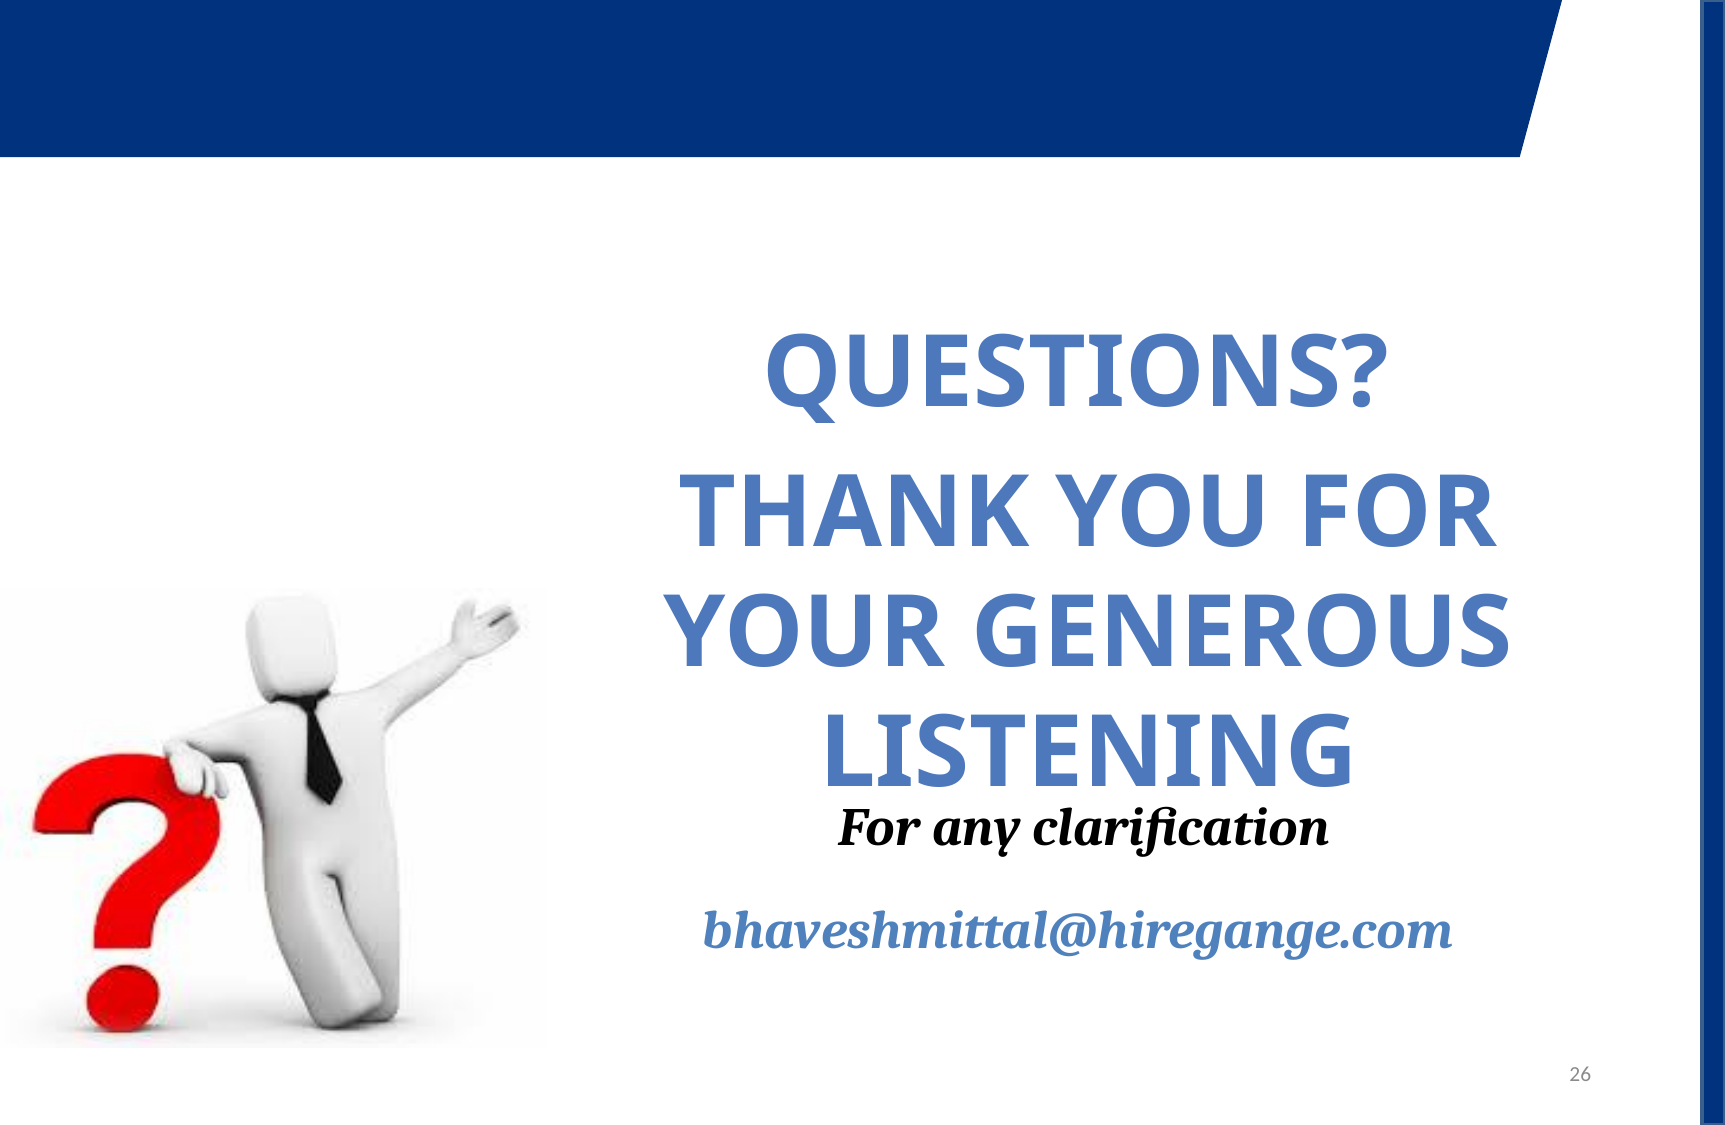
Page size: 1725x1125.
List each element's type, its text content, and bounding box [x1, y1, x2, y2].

text_box For any clarification bhaveshmittal@hiregange.com [649, 796, 1519, 967]
list Questions? Thank you for your Generous listening [514, 299, 1663, 951]
picture [0, 588, 548, 1048]
slide_number 26 [1218, 1042, 1607, 1103]
